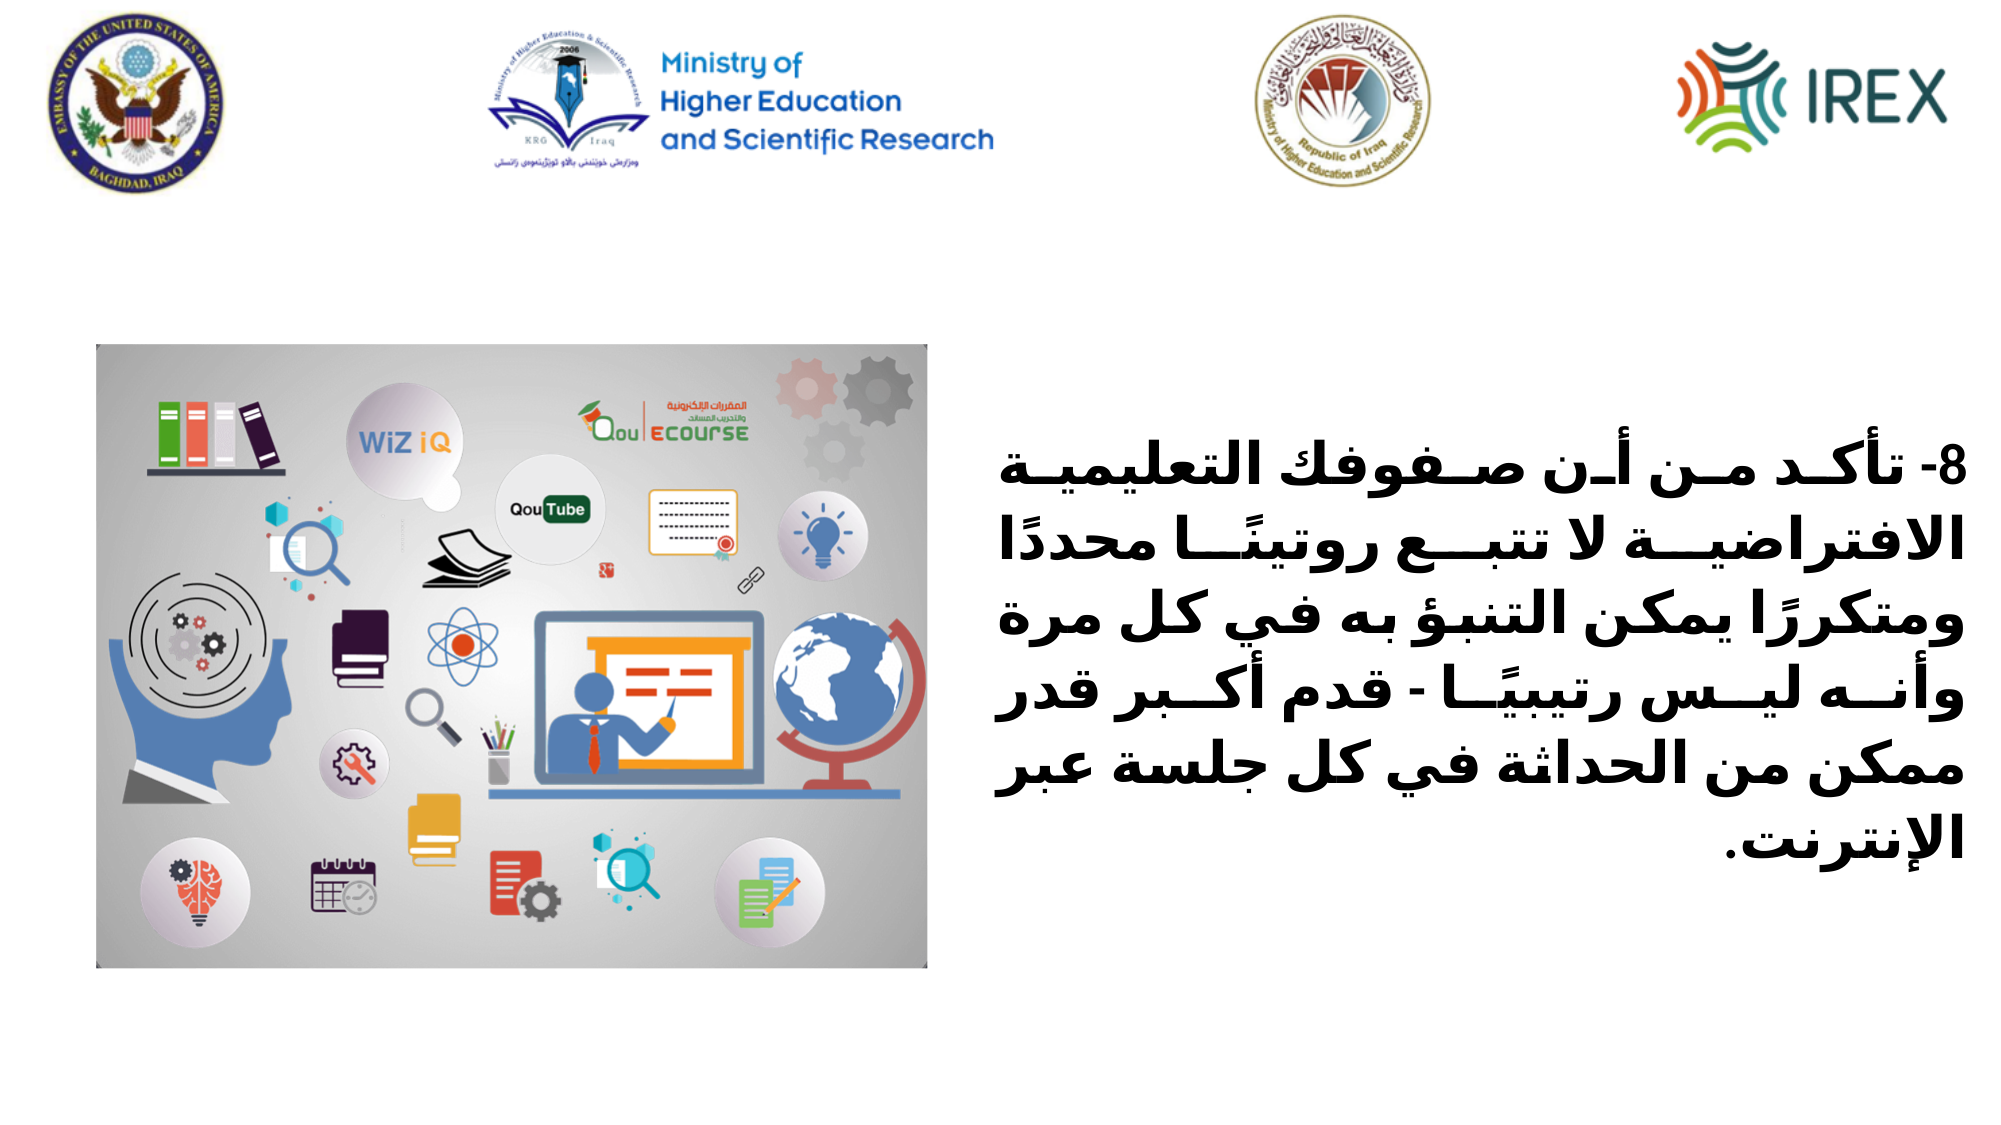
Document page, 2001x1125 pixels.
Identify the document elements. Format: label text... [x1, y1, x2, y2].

text_box 8- تأكد من أن صفوفك التعليمية الافتراضية لا تتبع روتينًا محددًا ومتكررًا يمكن التنبؤ به في كل مرة وأنه ليس رتيبيًا - قدم أكبر قدر ممكن من الحداثة في كل جلسة عبر الإنترنت. [982, 322, 1983, 878]
picture [29, 0, 1975, 218]
picture [96, 344, 928, 969]
